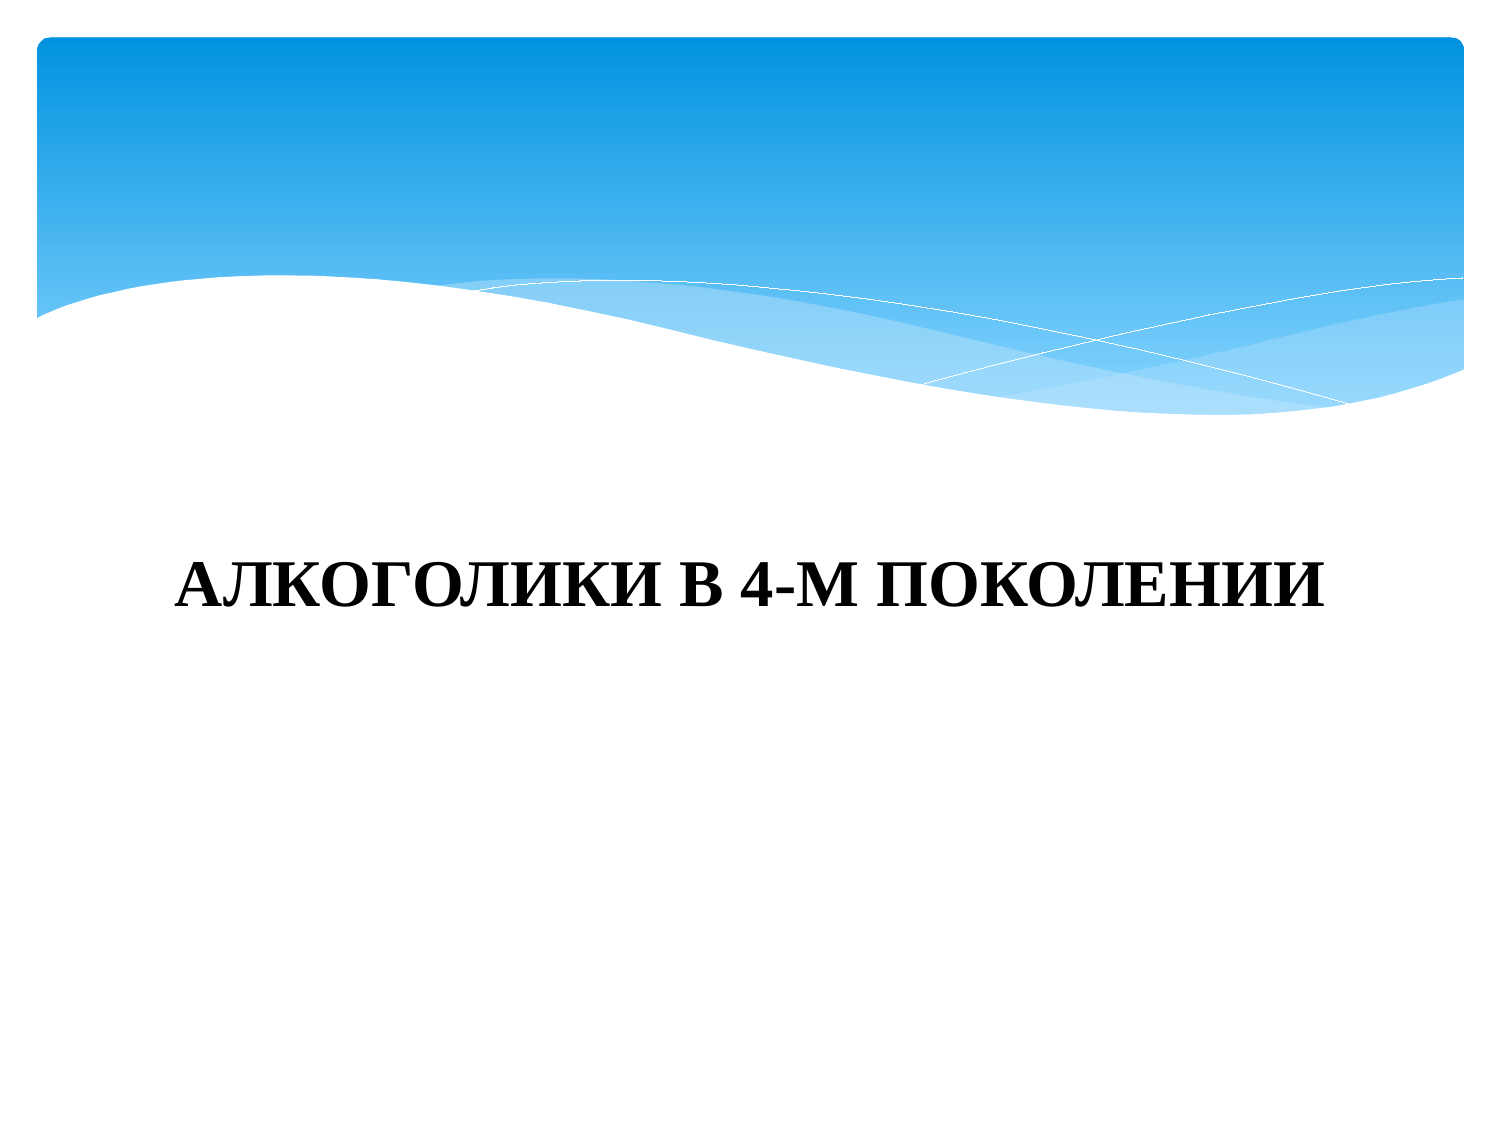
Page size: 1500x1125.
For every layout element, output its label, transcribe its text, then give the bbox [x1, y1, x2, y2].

list АЛКОГОЛИКИ В 4-М ПОКОЛЕНИИ [143, 438, 1359, 1005]
